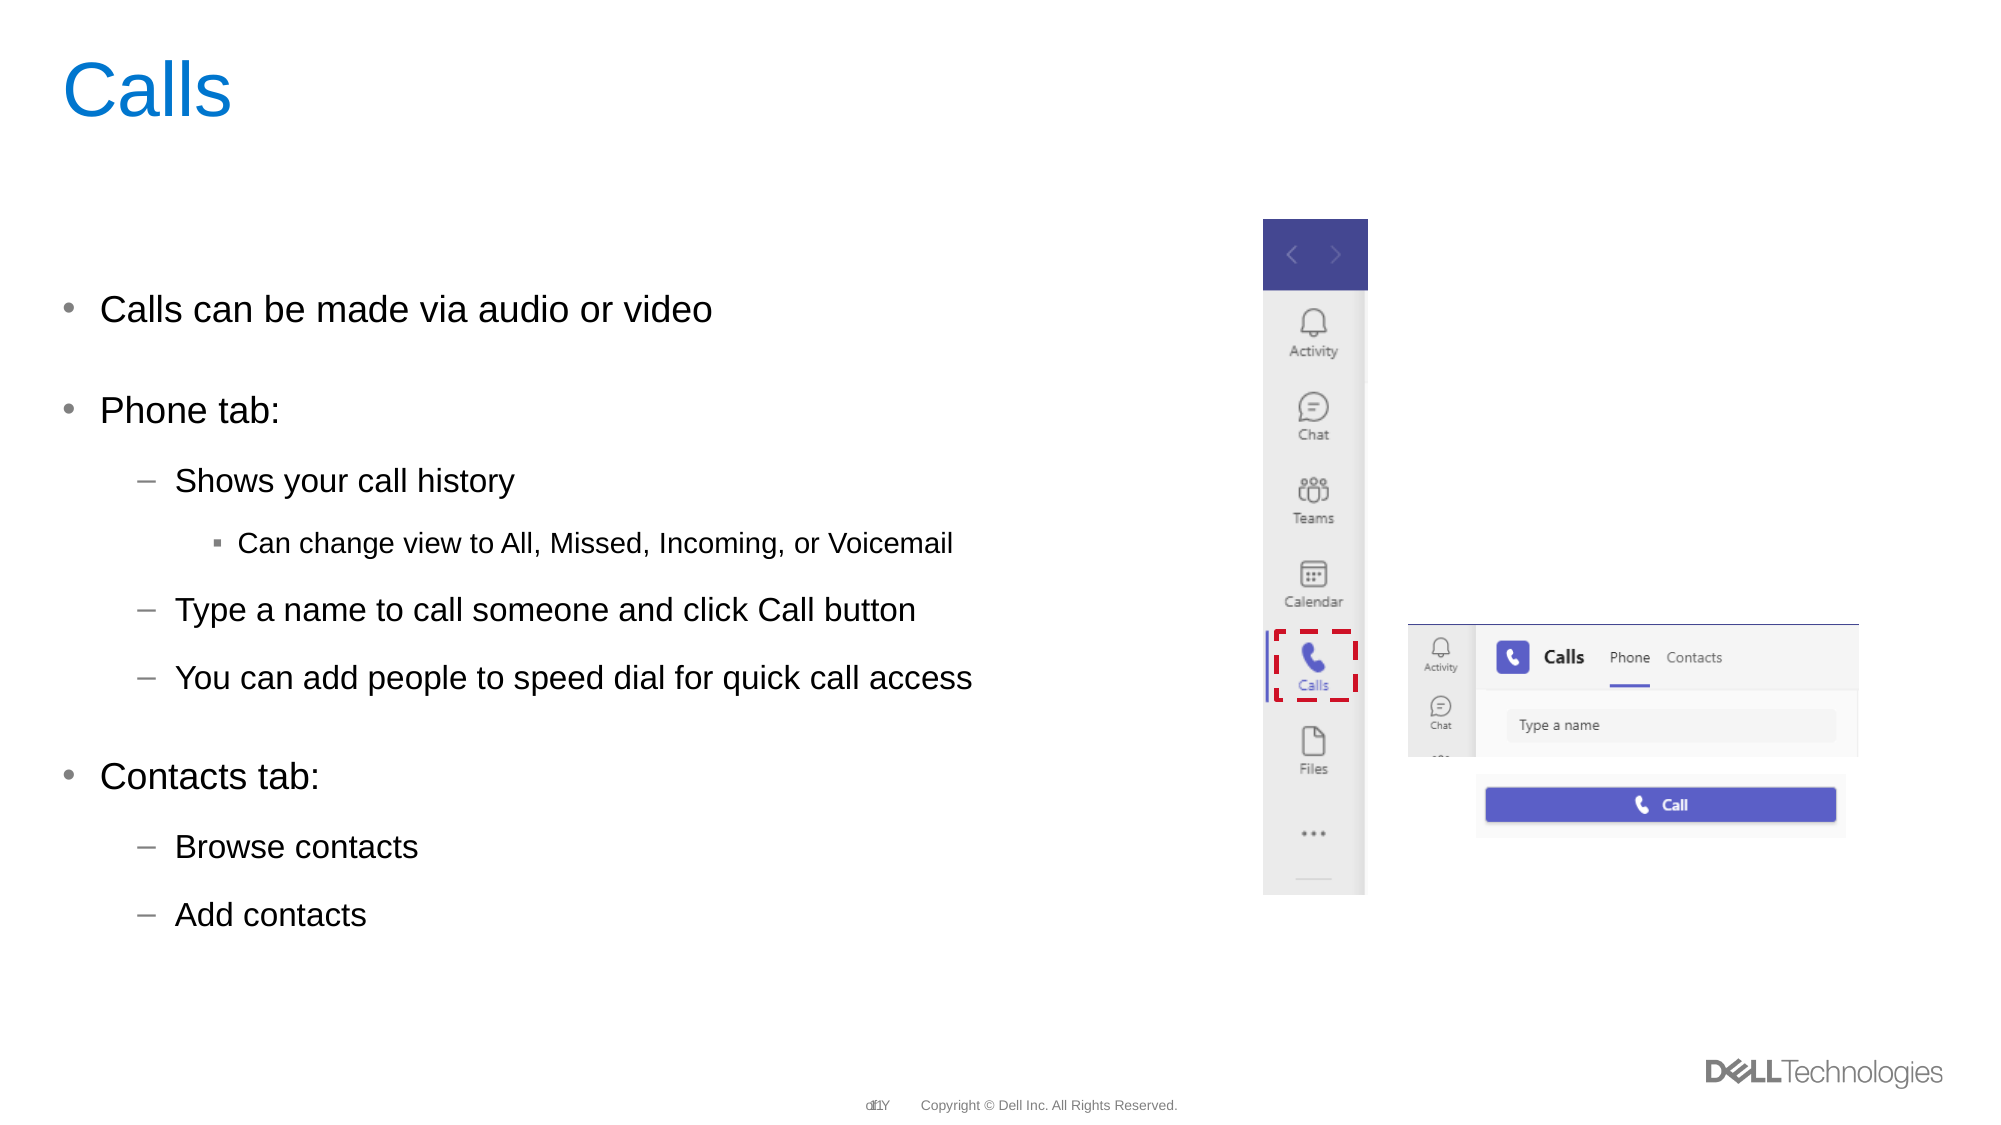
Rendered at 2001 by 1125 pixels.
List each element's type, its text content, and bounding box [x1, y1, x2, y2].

picture [1476, 774, 1846, 838]
picture [1706, 1058, 1943, 1089]
picture [1263, 219, 1368, 895]
title Calls [62, 50, 1938, 238]
list Calls can be made via audio or video Phone tab: Shows your call history Can change view to All, Missed, Incoming, or Voicemail Type a name to call someone and click Call button You can add people to speed dial for quick call access Contacts tab: Browse contacts Add contacts [62, 262, 1938, 988]
picture [1408, 624, 1859, 757]
